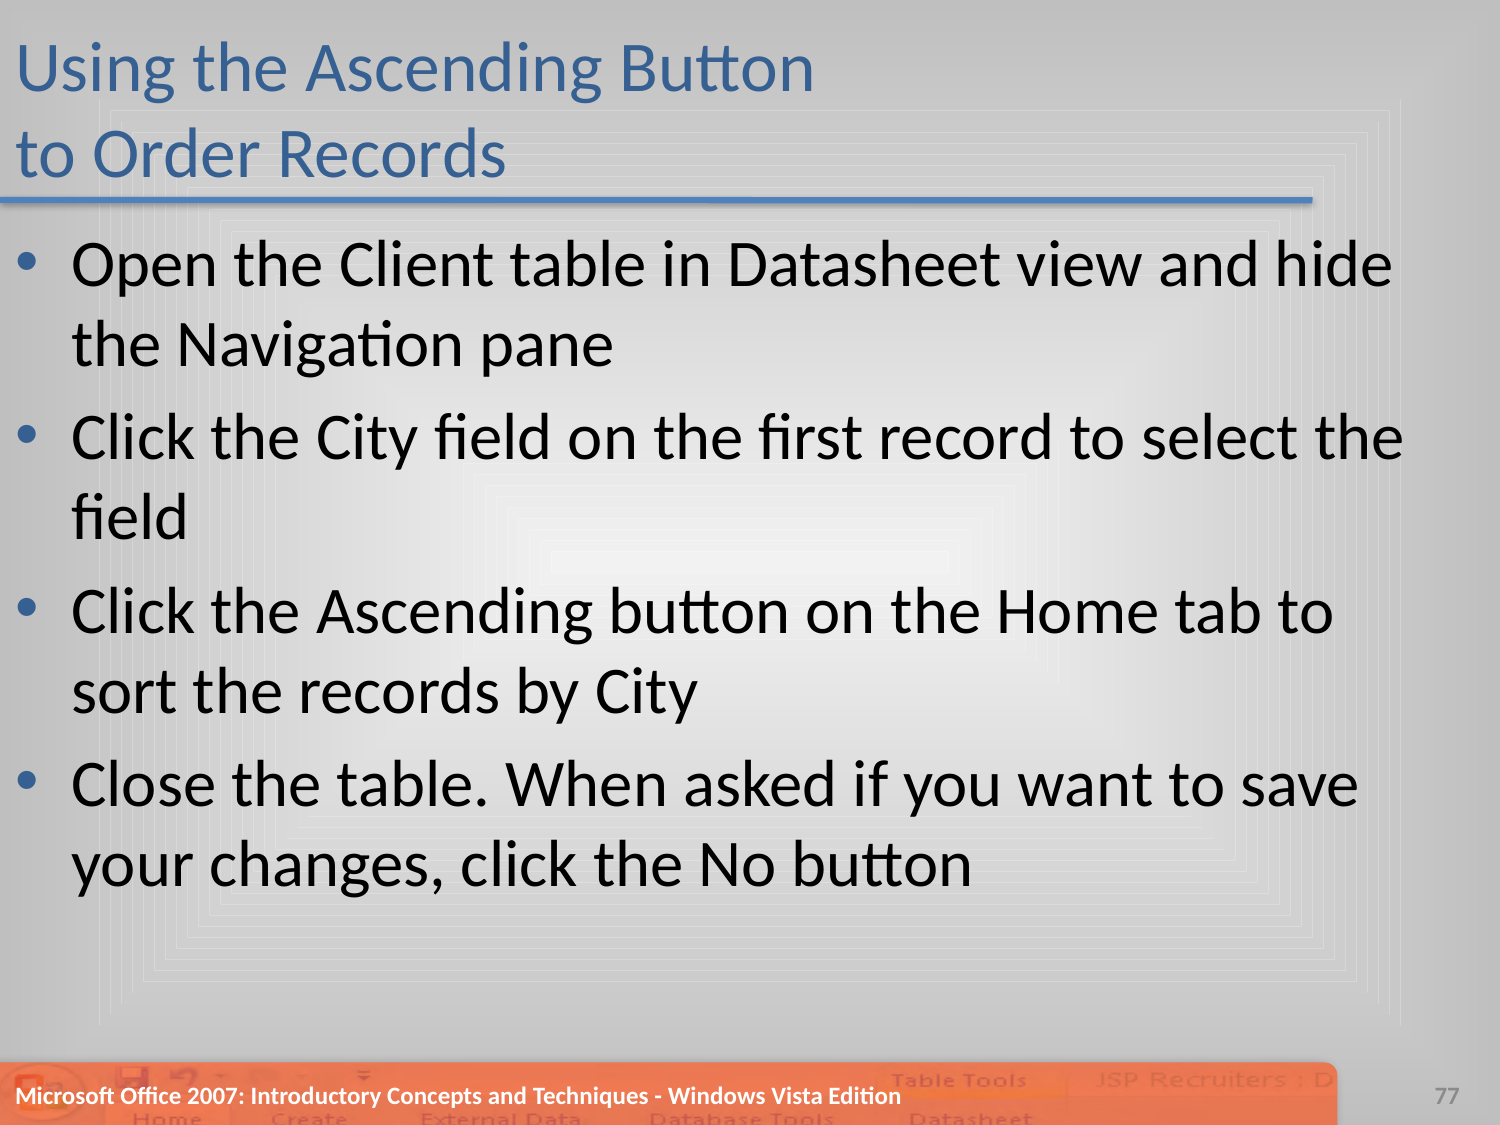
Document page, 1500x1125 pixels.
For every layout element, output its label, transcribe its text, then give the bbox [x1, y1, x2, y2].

picture [0, 1062, 1338, 1125]
title Using the Ascending Button to Order Records [0, 12, 1425, 200]
slide_number 77 [1400, 1065, 1475, 1125]
footer Microsoft Office 2007: Introductory Concepts and Techniques - Windows Vista Edition [0, 1065, 1300, 1125]
list Open the Client table in Datasheet view and hide the Navigation pane Click the City field on the first record to select the field Click the Ascending button on the Home tab to sort the records by City Close the table. When asked if you want to save your changes, click the No button [0, 212, 1425, 1005]
